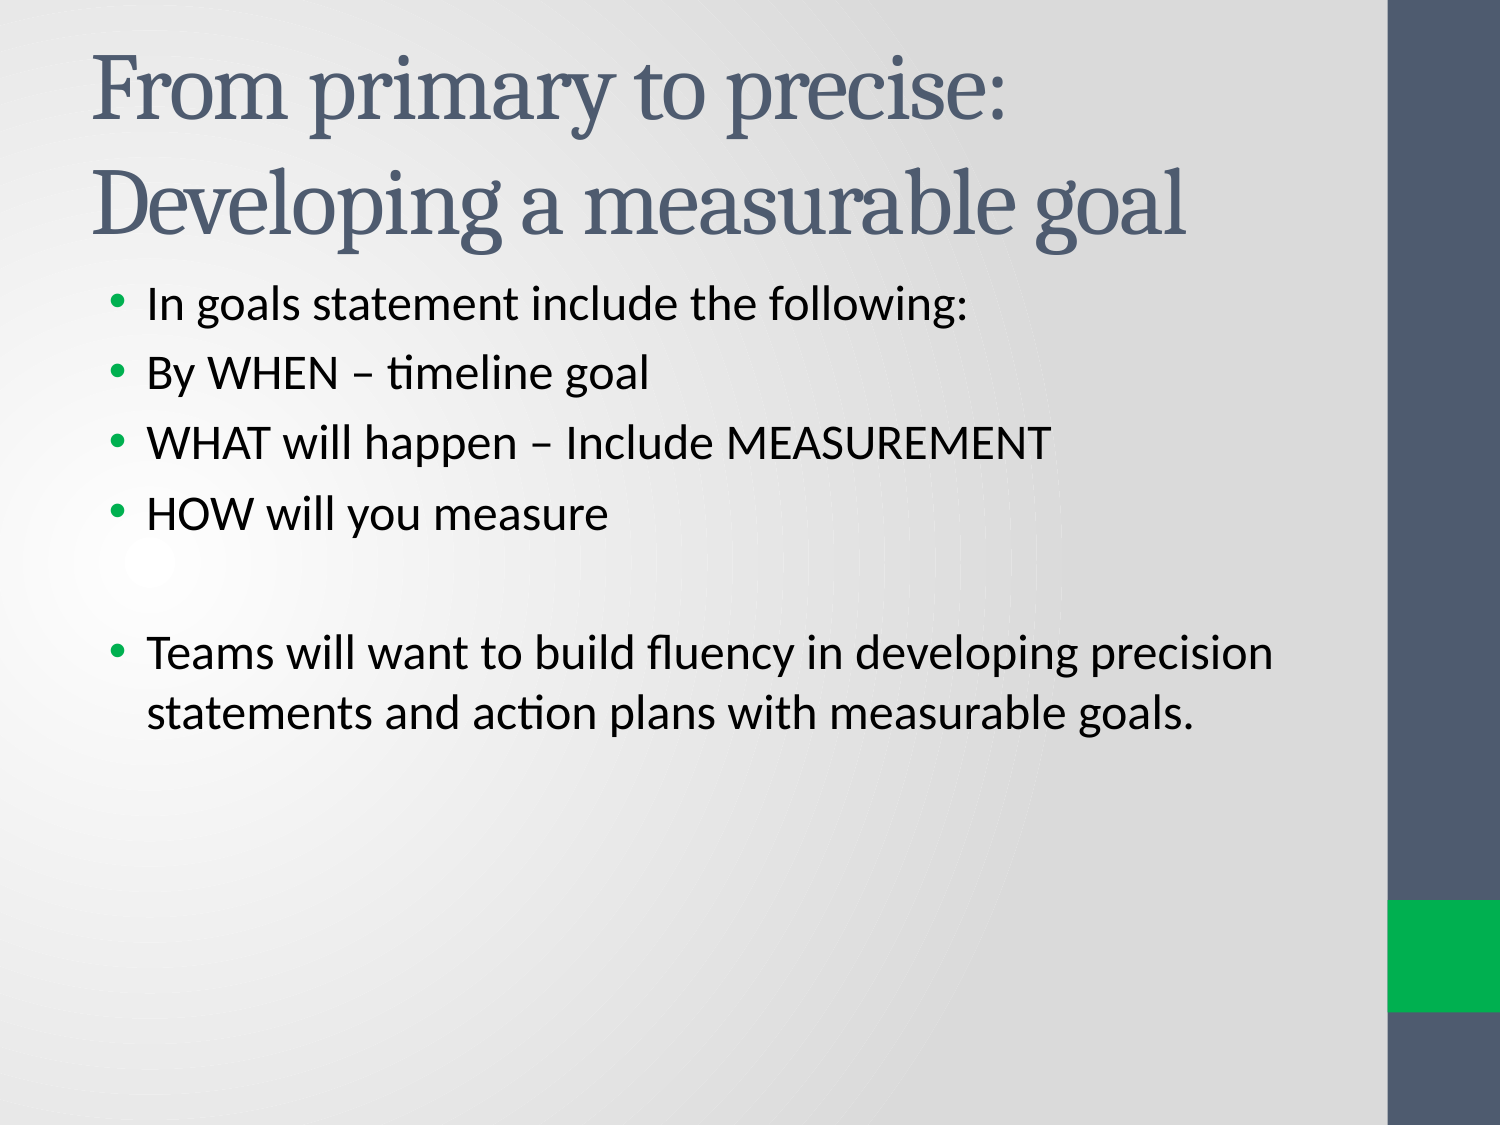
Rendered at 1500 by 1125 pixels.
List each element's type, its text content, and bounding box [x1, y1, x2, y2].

list In goals statement include the following: By WHEN – timeline goal WHAT will happen – Include MEASUREMENT HOW will you measure Teams will want to build fluency in developing precision statements and action plans with measurable goals. [75, 262, 1325, 1050]
title From primary to precise: Developing a measurable goal [75, 45, 1325, 233]
